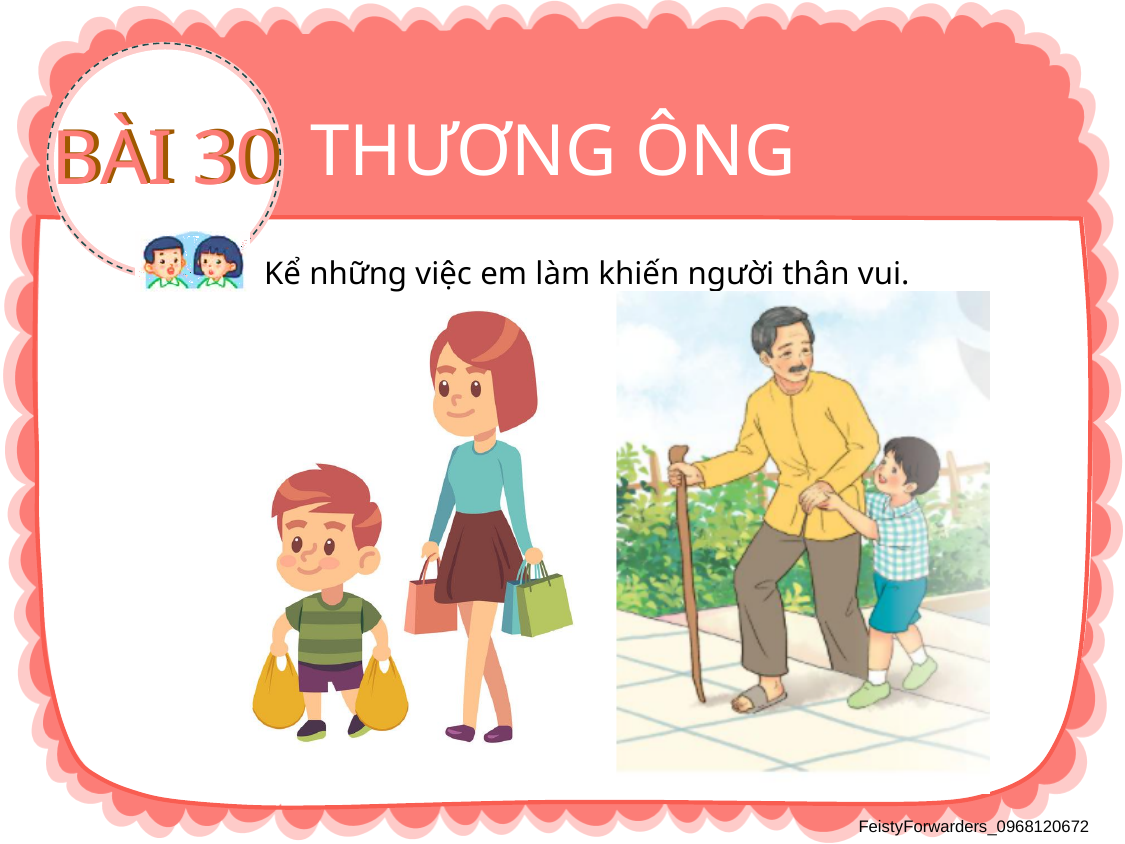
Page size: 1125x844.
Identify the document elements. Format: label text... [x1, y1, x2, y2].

picture [0, 0, 1125, 844]
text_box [36, 101, 307, 209]
picture [37, 220, 1088, 805]
text_box THƯƠNG ÔNG [295, 97, 1125, 198]
text_box Kể những việc em làm khiến người thân vui. [249, 226, 990, 298]
